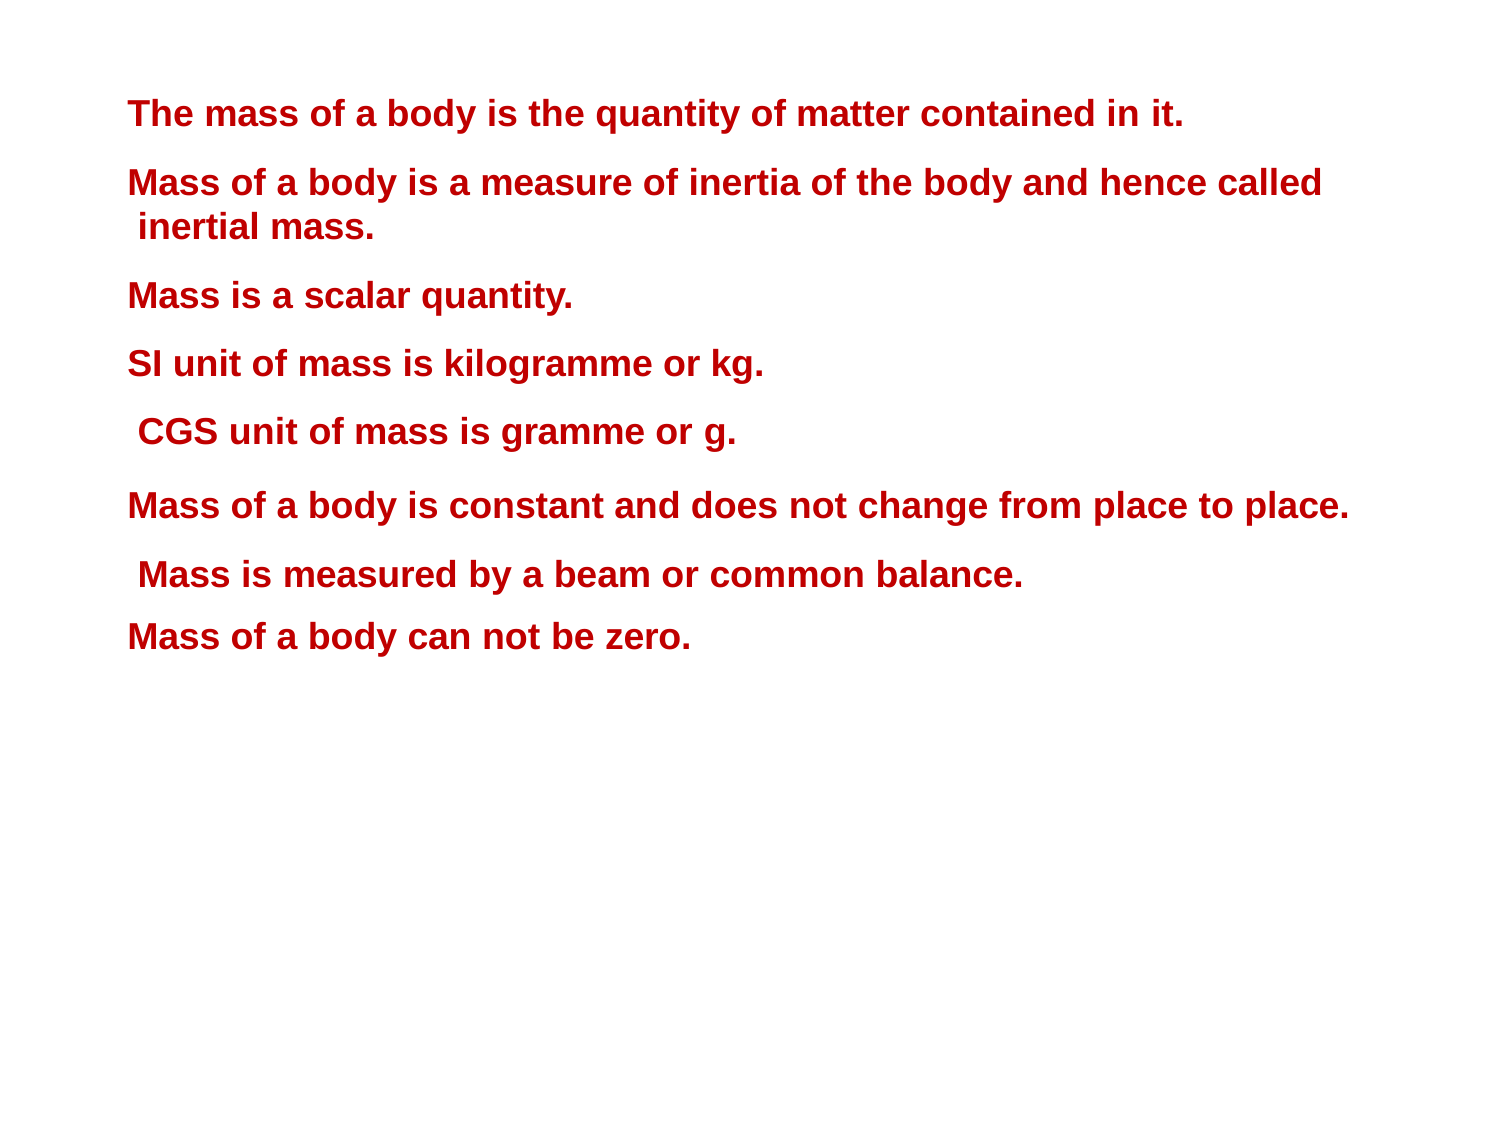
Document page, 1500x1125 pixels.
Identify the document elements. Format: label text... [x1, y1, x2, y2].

text_box The mass of a body is the quantity of matter contained in it. Mass of a body is a measure of inertia of the body and hence called inertial mass. Mass is a scalar quantity. SI unit of mass is kilogramme or kg. CGS unit of mass is gramme or g. Mass of a body is constant and does not change from place to place. Mass is measured by a beam or common balance. Mass of a body can not be zero. [125, 63, 1356, 657]
